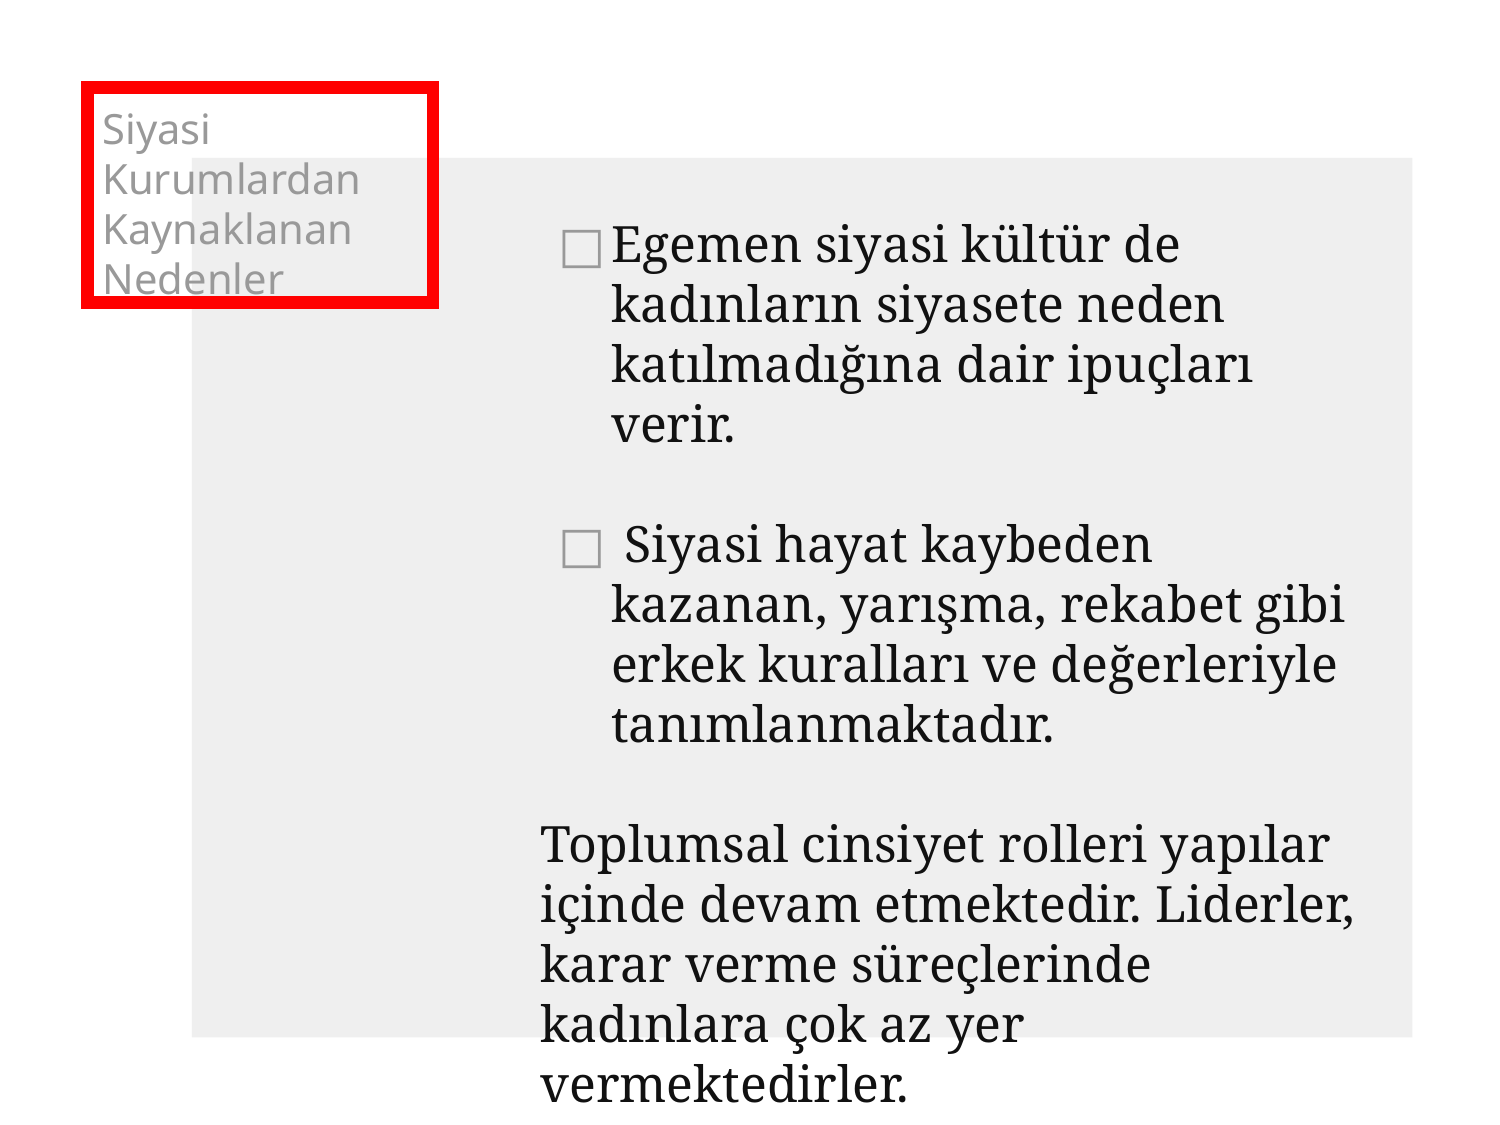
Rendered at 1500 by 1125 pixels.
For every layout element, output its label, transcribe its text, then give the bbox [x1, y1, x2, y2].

title Siyasi Kurumlardan Kaynaklanan Nedenler [81, 81, 439, 309]
list Egemen siyasi kültür de kadınların siyasete neden katılmadığına dair ipuçları verir. Siyasi hayat kaybeden kazanan, yarışma, rekabet gibi erkek kuralları ve değerleriyle tanımlanmaktadır. Toplumsal cinsiyet rolleri yapılar içinde devam etmektedir. Liderler, karar verme süreçlerinde kadınlara çok az yer vermektedirler. [525, 197, 1376, 1002]
